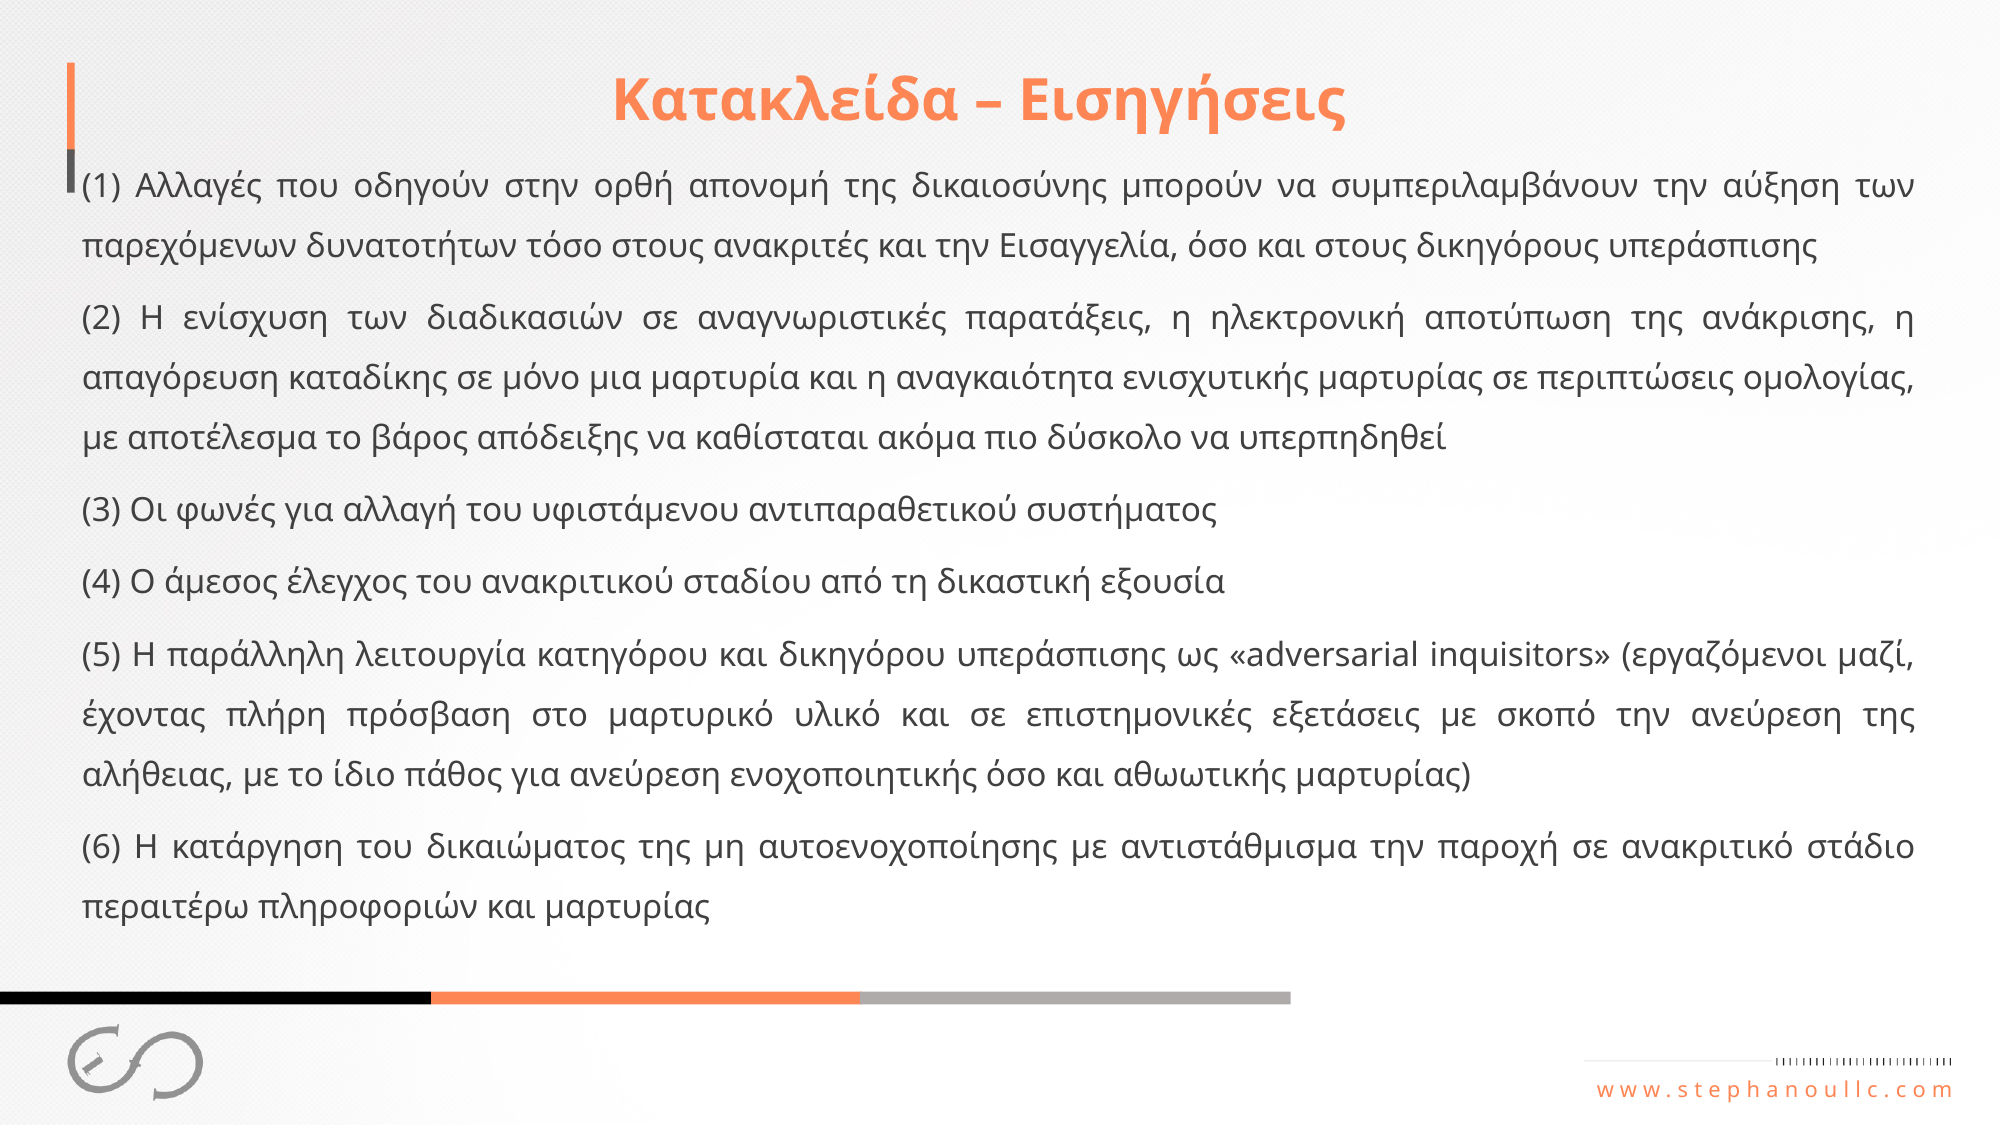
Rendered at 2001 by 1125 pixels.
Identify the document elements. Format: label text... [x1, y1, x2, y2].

list (1) Αλλαγές που οδηγούν στην ορθή απονομή της δικαιοσύνης μπορούν να συμπεριλαμβάνουν την αύξηση των παρεχόμενων δυνατοτήτων τόσο στους ανακριτές και την Εισαγγελία, όσο και στους δικηγόρους υπεράσπισης (2) Η ενίσχυση των διαδικασιών σε αναγνωριστικές παρατάξεις, η ηλεκτρονική αποτύπωση της ανάκρισης, η απαγόρευση καταδίκης σε μόνο μια μαρτυρία και η αναγκαιότητα ενισχυτικής μαρτυρίας σε περιπτώσεις ομολογίας, με αποτέλεσμα το βάρος απόδειξης να καθίσταται ακόμα πιο δύσκολο να υπερπηδηθεί (3) Οι φωνές για αλλαγή του υφιστάμενου αντιπαραθετικού συστήματος (4) Ο άμεσος έλεγχος του ανακριτικού σταδίου από τη δικαστική εξουσία (5) Η παράλληλη λειτουργία κατηγόρου και δικηγόρου υπεράσπισης ως «adversarial inquisitors» (εργαζόμενοι μαζί, έχοντας πλήρη πρόσβαση στο μαρτυρικό υλικό και σε επιστημονικές εξετάσεις με σκοπό την ανεύρεση της αλήθειας, με το ίδιο πάθος για ανεύρεση ενοχοποιητικής όσο και αθωωτικής μαρτυρίας) (6) Η κατάργηση του δικαιώματος της μη αυτοενοχοποίησης με αντιστάθμισμα την παροχή σε ανακριτικό στάδιο περαιτέρω πληροφοριών και μαρτυρίας [67, 64, 1933, 976]
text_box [0, 991, 1968, 1112]
picture [0, 0, 2001, 1125]
